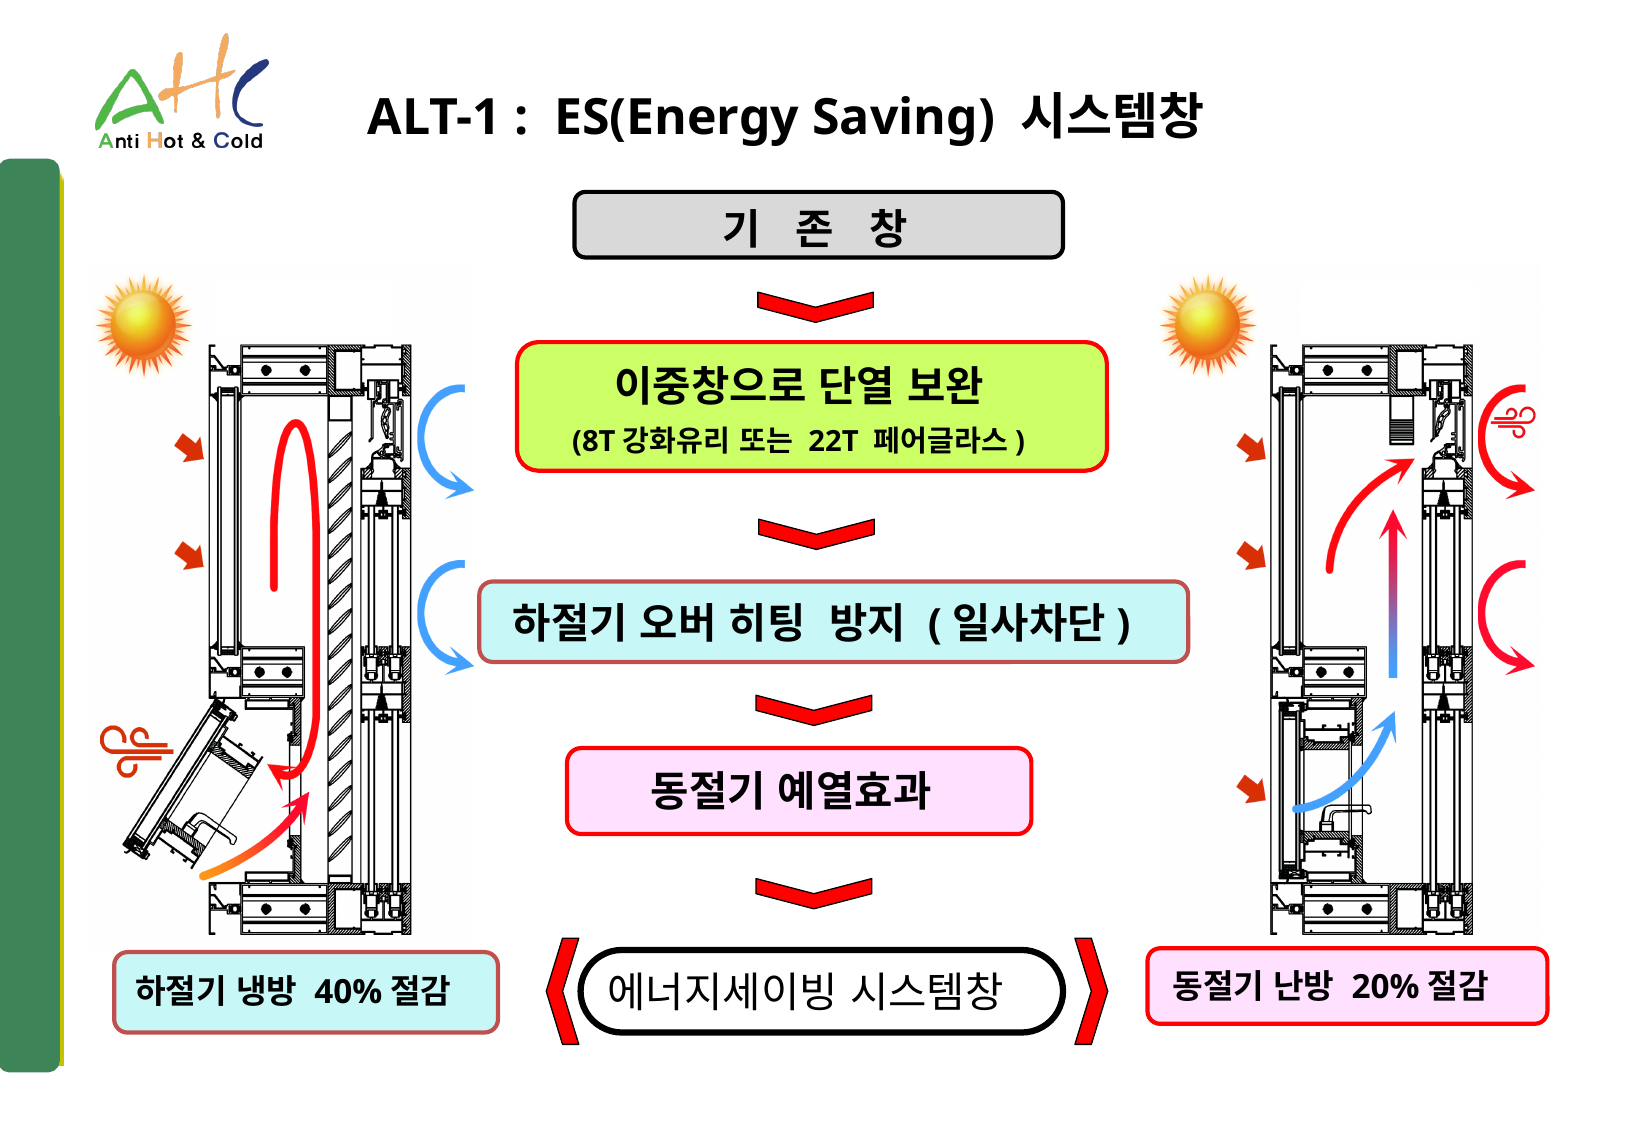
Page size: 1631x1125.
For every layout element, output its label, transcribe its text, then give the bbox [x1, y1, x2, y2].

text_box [1147, 947, 1548, 1025]
text_box ALT-1 : ES(Energy Saving) 시스템창 [352, 76, 1496, 152]
text_box [0, 158, 60, 1073]
text_box 에너지세이빙 시스템창 [580, 949, 1064, 1033]
picture [1157, 262, 1541, 947]
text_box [113, 951, 499, 1033]
text_box [477, 262, 1155, 338]
text_box [1074, 938, 1108, 1045]
picture [94, 32, 269, 148]
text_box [574, 191, 1064, 261]
text_box [758, 519, 875, 550]
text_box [516, 341, 1108, 471]
picture [59, 165, 64, 1066]
text_box [546, 938, 579, 1045]
text_box [756, 878, 872, 909]
text_box [757, 292, 874, 323]
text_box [479, 581, 1189, 663]
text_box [566, 747, 1052, 835]
text_box [756, 695, 872, 726]
picture [91, 262, 475, 953]
